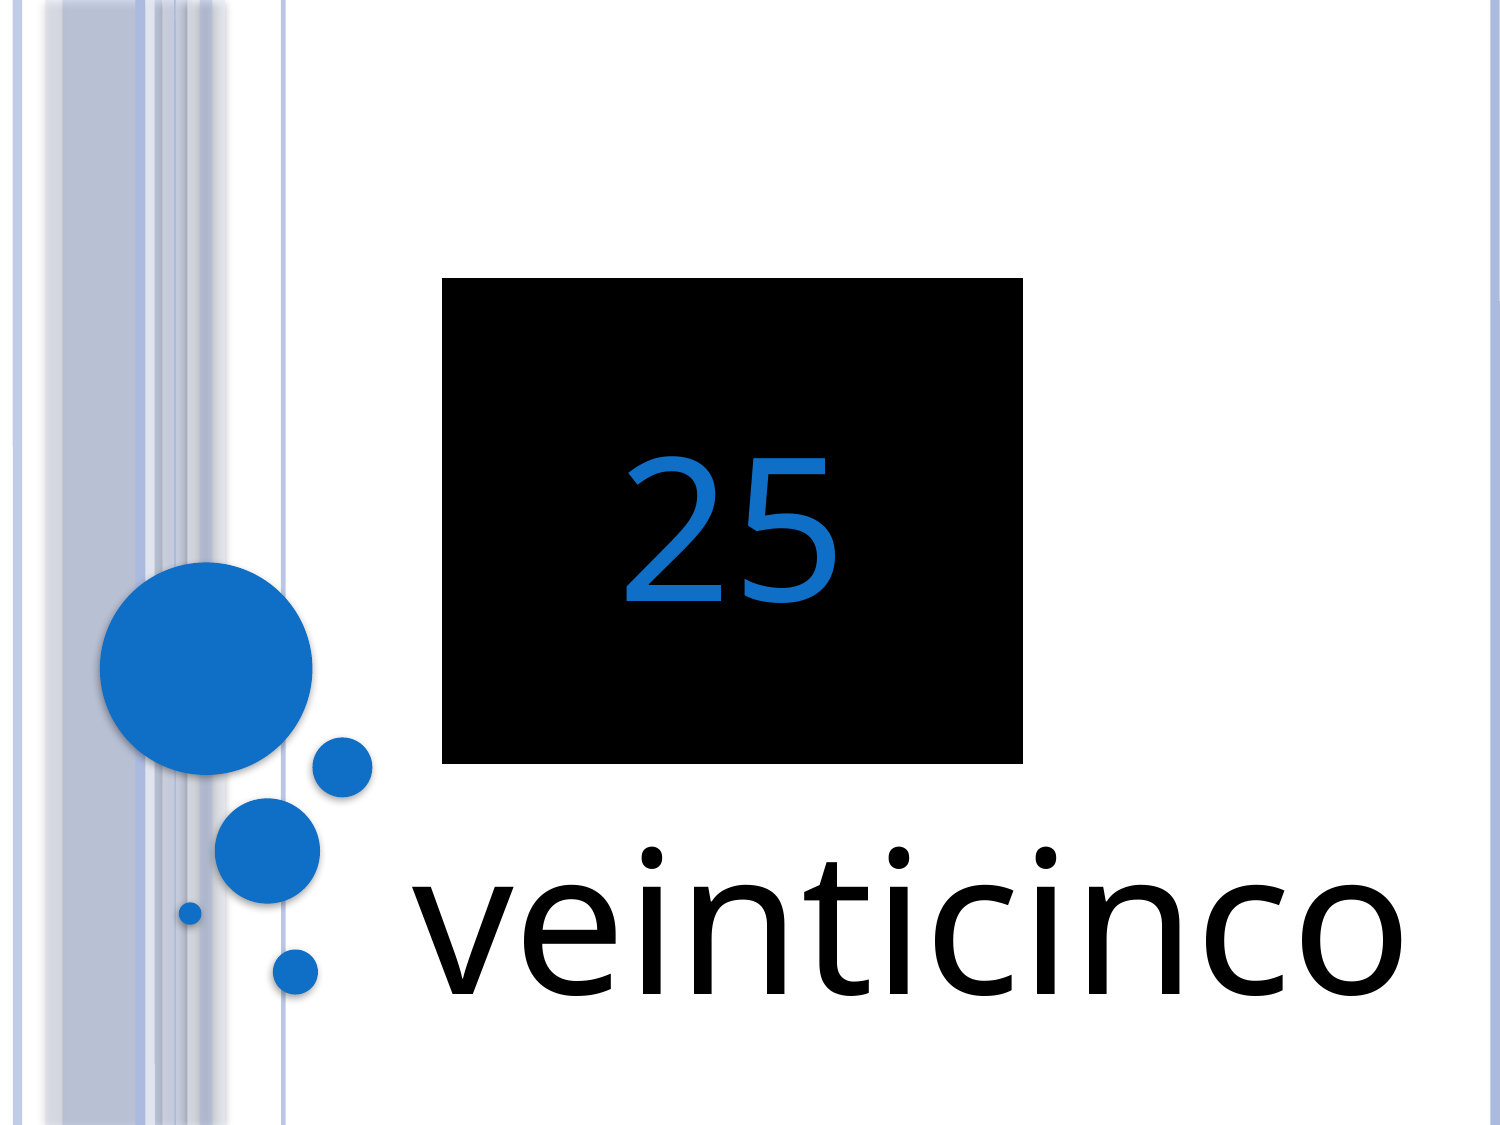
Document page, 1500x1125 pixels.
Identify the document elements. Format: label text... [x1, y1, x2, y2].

text_box veinticinco [324, 787, 1500, 1043]
text_box 25 [442, 278, 1022, 764]
